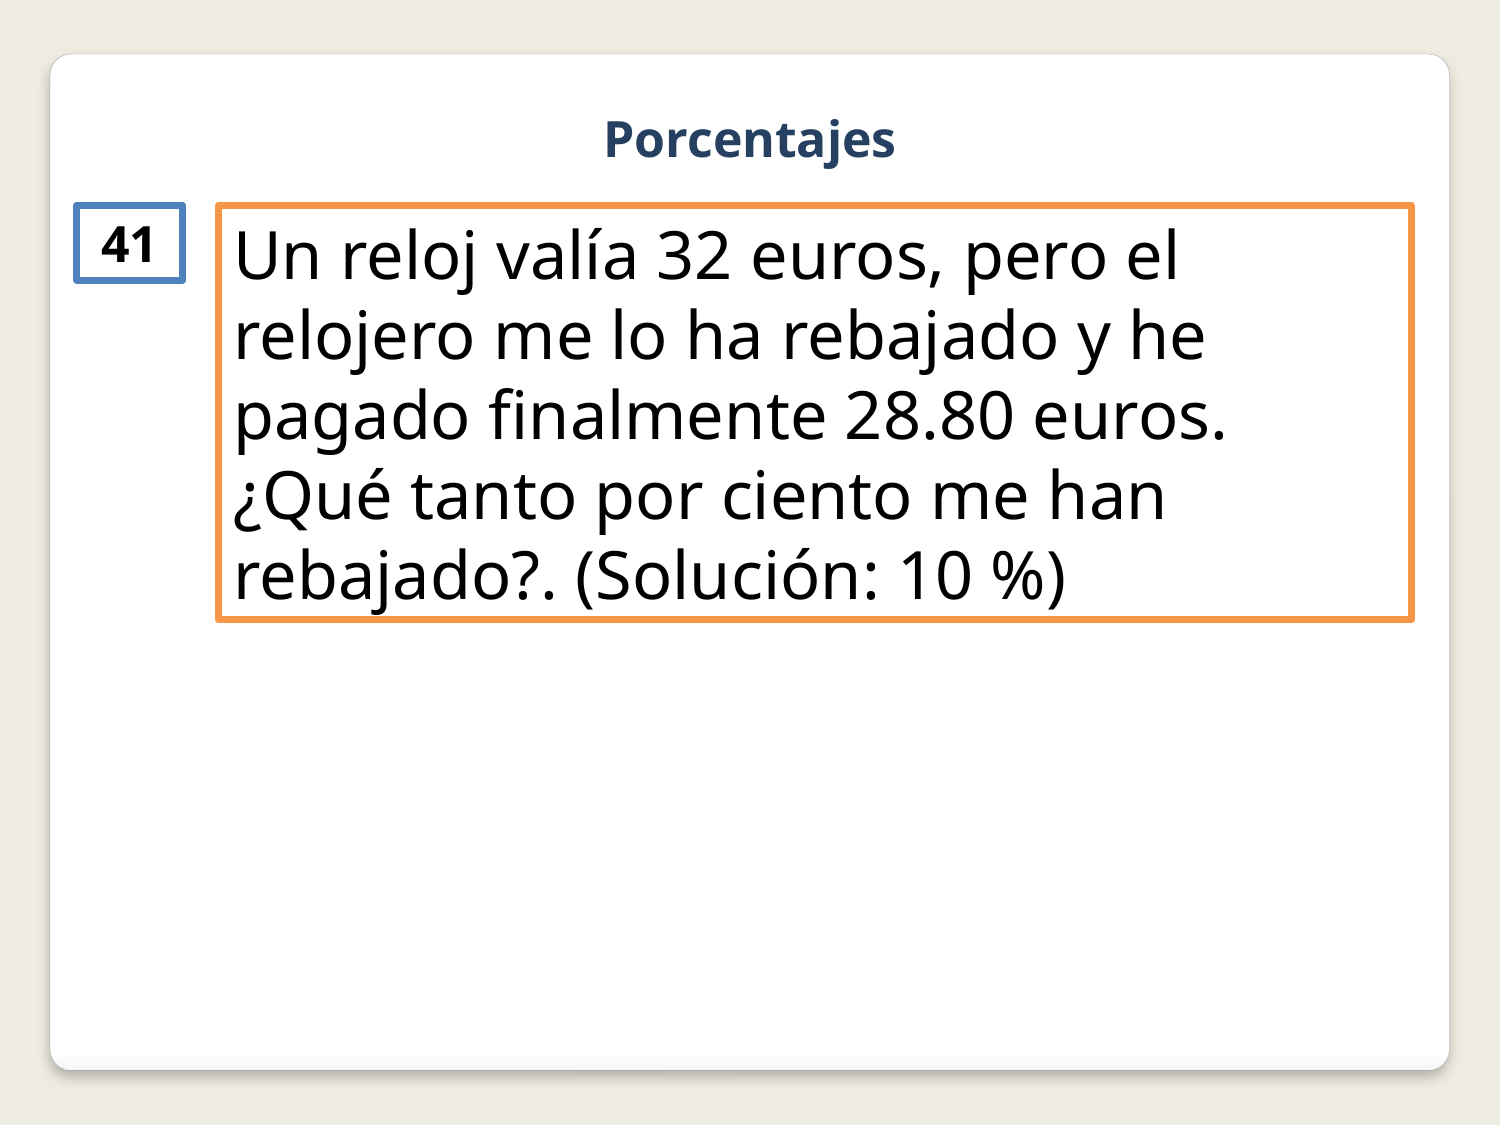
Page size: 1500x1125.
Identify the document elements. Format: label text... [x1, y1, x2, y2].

text_box Un reloj valía 32 euros, pero el relojero me lo ha rebajado y he pagado finalmente 28.80 euros. ¿Qué tanto por ciento me han rebajado?. (Solución: 10 %) [215, 202, 1415, 623]
text_box 41 [73, 202, 186, 284]
text_box Porcentajes [58, 99, 1442, 175]
